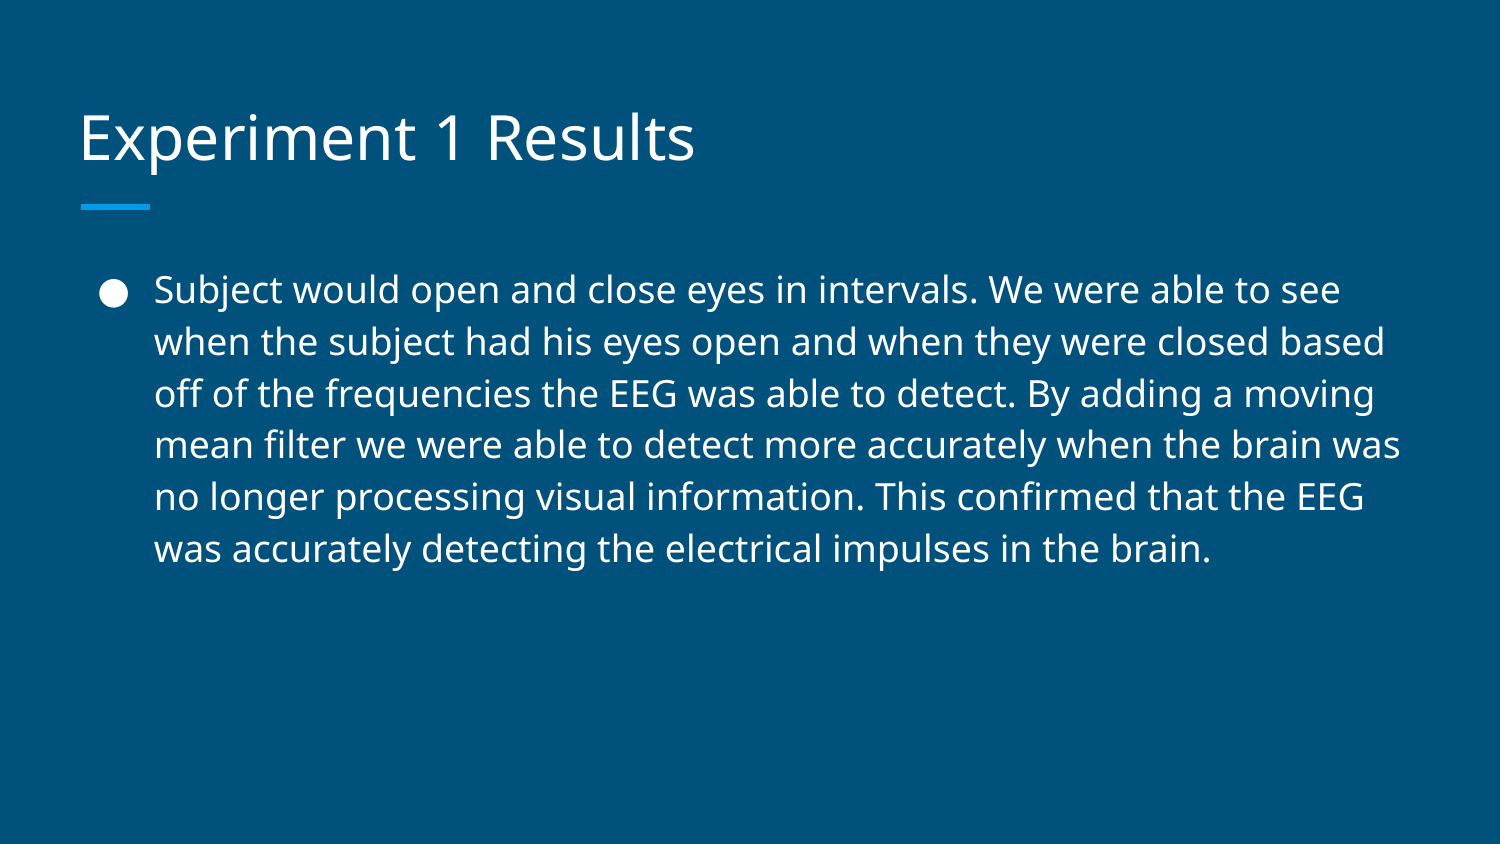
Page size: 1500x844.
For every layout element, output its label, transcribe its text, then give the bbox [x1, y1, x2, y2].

list Subject would open and close eyes in intervals. We were able to see when the subject had his eyes open and when they were closed based off of the frequencies the EEG was able to detect. By adding a moving mean filter we were able to detect more accurately when the brain was no longer processing visual information. This confirmed that the EEG was accurately detecting the electrical impulses in the brain. [63, 244, 1437, 750]
title Experiment 1 Results [63, 75, 1437, 188]
